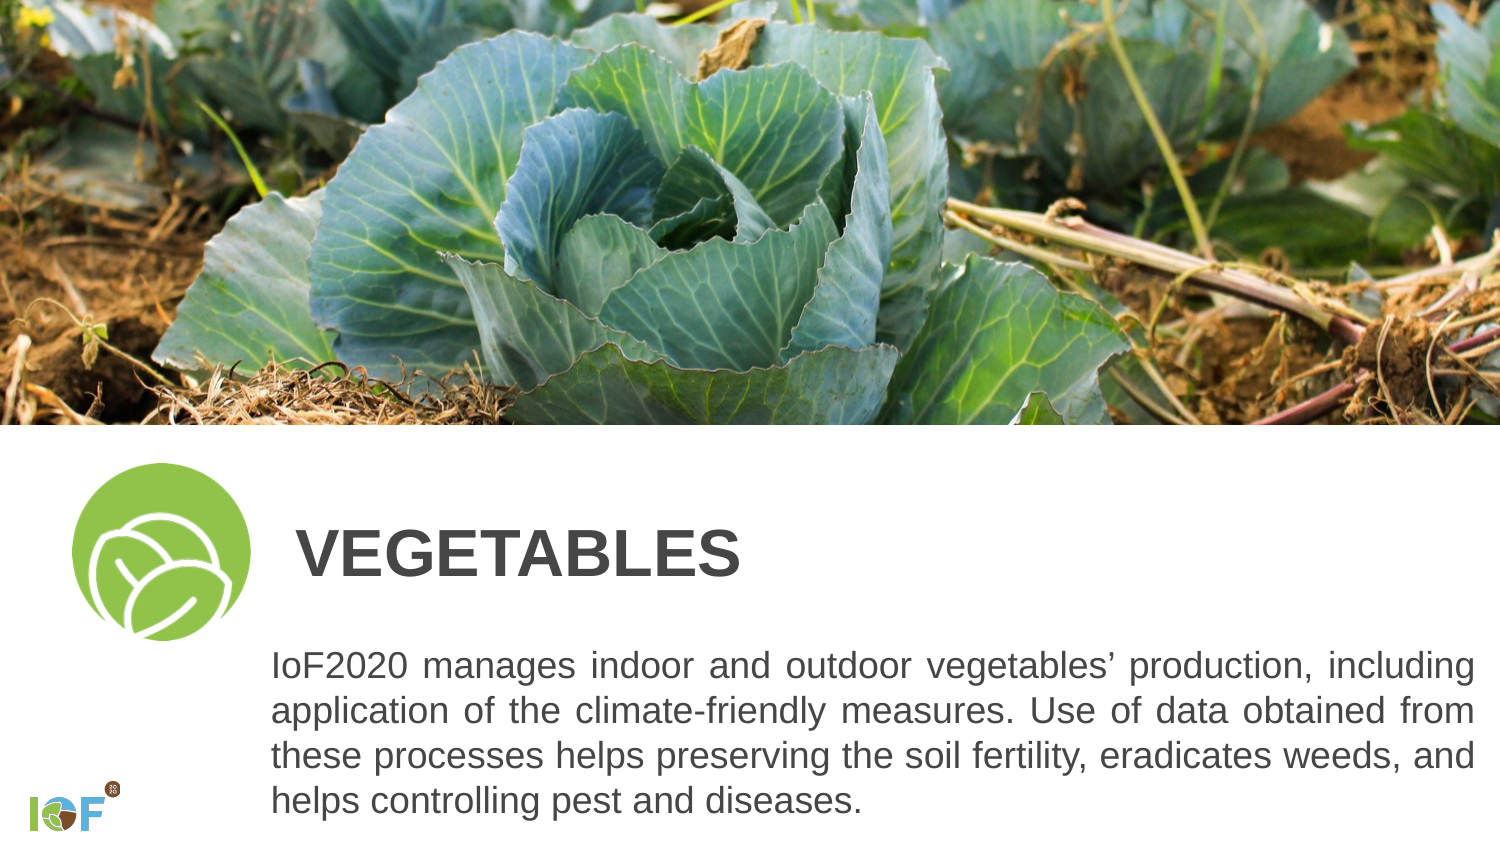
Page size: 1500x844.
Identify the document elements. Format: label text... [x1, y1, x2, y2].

title vegetables [295, 458, 1344, 641]
picture [72, 463, 251, 641]
picture [0, 0, 1500, 425]
list IoF2020 manages indoor and outdoor vegetables’ production, including application of the climate-friendly measures. Use of data obtained from these processes helps preserving the soil fertility, eradicates weeds, and helps controlling pest and diseases. [270, 640, 1476, 844]
